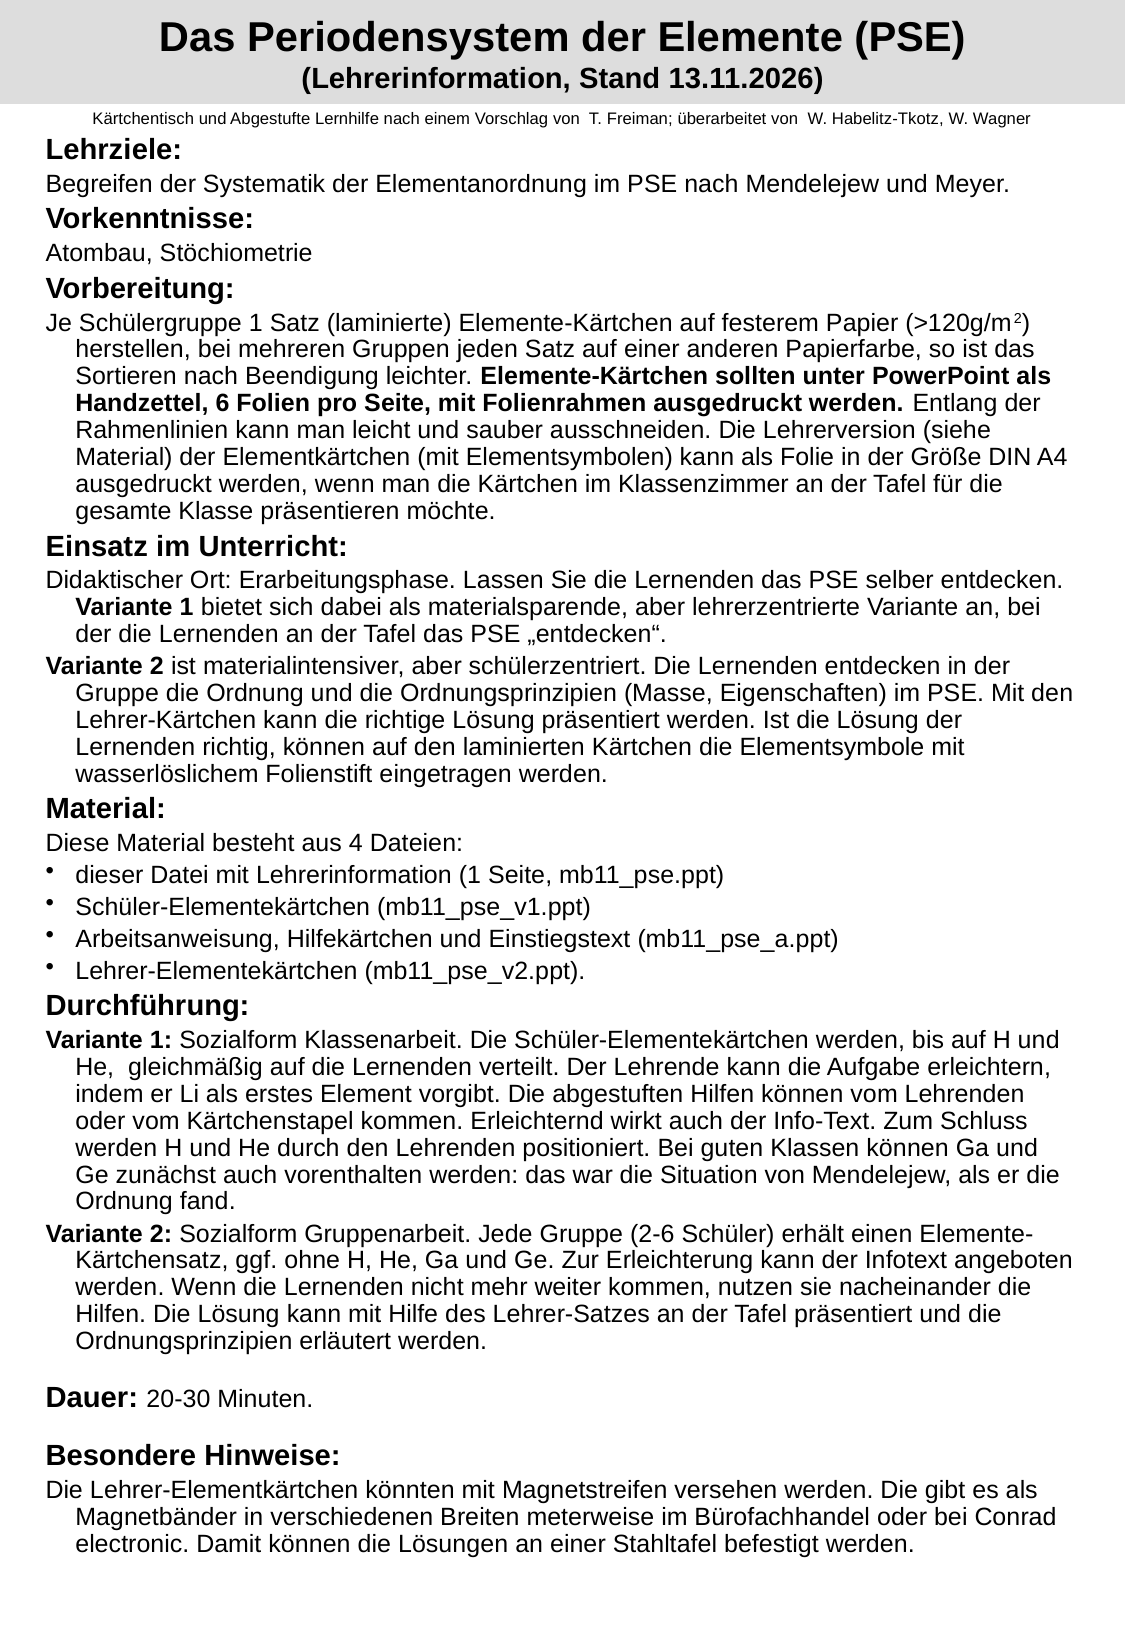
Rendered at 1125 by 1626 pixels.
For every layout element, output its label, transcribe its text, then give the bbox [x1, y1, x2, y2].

title Das Periodensystem der Elemente (PSE) (Lehrerinformation, Stand 05.02.2021) [0, 0, 1125, 104]
list Kärtchentisch und Abgestufte Lernhilfe nach einem Vorschlag von T. Freiman; überarbeitet von W. Habelitz-Tkotz, W. Wagner [31, 103, 1094, 127]
text_box Lehrziele: Begreifen der Systematik der Elementanordnung im PSE nach Mendelejew und Meyer. Vorkenntnisse: Atombau, Stöchiometrie Vorbereitung: Je Schülergruppe 1 Satz (laminierte) Elemente-Kärtchen auf festerem Papier (>120g/m2) herstellen, bei mehreren Gruppen jeden Satz auf einer anderen Papierfarbe, so ist das Sortieren nach Beendigung leichter. Elemente-Kärtchen sollten unter PowerPoint als Handzettel, 6 Folien pro Seite, mit Folienrahmen ausgedruckt werden. Entlang der Rahmenlinien kann man leicht und sauber ausschneiden. Die Lehrerversion (siehe Material) der Elementkärtchen (mit Elementsymbolen) kann als Folie in der Größe DIN A4 ausgedruckt werden, wenn man die Kärtchen im Klassenzimmer an der Tafel für die gesamte Klasse präsentieren möchte. Einsatz im Unterricht: Didaktischer Ort: Erarbeitungsphase. Lassen Sie die Lernenden das PSE selber entdecken. Variante 1 bietet sich dabei als materialsparende, aber lehrerzentrierte Variante an, bei der die Lernenden an der Tafel das PSE „entdecken“. Variante 2 ist materialintensiver, aber schülerzentriert. Die Lernenden entdecken in der Gruppe die Ordnung und die Ordnungsprinzipien (Masse, Eigenschaften) im PSE. Mit den Lehrer-Kärtchen kann die richtige Lösung präsentiert werden. Ist die Lösung der Lernenden richtig, können auf den laminierten Kärtchen die Elementsymbole mit wasserlöslichem Folienstift eingetragen werden. Material: Diese Material besteht aus 4 Dateien: dieser Datei mit Lehrerinformation (1 Seite, mb11_pse.ppt) Schüler-Elementekärtchen (mb11_pse_v1.ppt) Arbeitsanweisung, Hilfekärtchen und Einstiegstext (mb11_pse_a.ppt) Lehrer-Elementekärtchen (mb11_pse_v2.ppt). Durchführung: Variante 1: Sozialform Klassenarbeit. Die Schüler-Elementekärtchen werden, bis auf H und He, gleichmäßig auf die Lernenden verteilt. Der Lehrende kann die Aufgabe erleichtern, indem er Li als erstes Element vorgibt. Die abgestuften Hilfen können vom Lehrenden oder vom Kärtchenstapel kommen. Erleichternd wirkt auch der Info-Text. Zum Schluss werden H und He durch den Lehrenden positioniert. Bei guten Klassen können Ga und Ge zunächst auch vorenthalten werden: das war die Situation von Mendelejew, als er die Ordnung fand. Variante 2: Sozialform Gruppenarbeit. Jede Gruppe (2-6 Schüler) erhält einen Elemente-Kärtchensatz, ggf. ohne H, He, Ga und Ge. Zur Erleichterung kann der Infotext angeboten werden. Wenn die Lernenden nicht mehr weiter kommen, nutzen sie nacheinander die Hilfen. Die Lösung kann mit Hilfe des Lehrer-Satzes an der Tafel präsentiert und die Ordnungsprinzipien erläutert werden. Dauer: 20-30 Minuten. Besondere Hinweise: Die Lehrer-Elementkärtchen könnten mit Magnetstreifen versehen werden. Die gibt es als Magnetbänder in verschiedenen Breiten meterweise im Bürofachhandel oder bei Conrad electronic. Damit können die Lösungen an einer Stahltafel befestigt werden. [30, 127, 1094, 1604]
